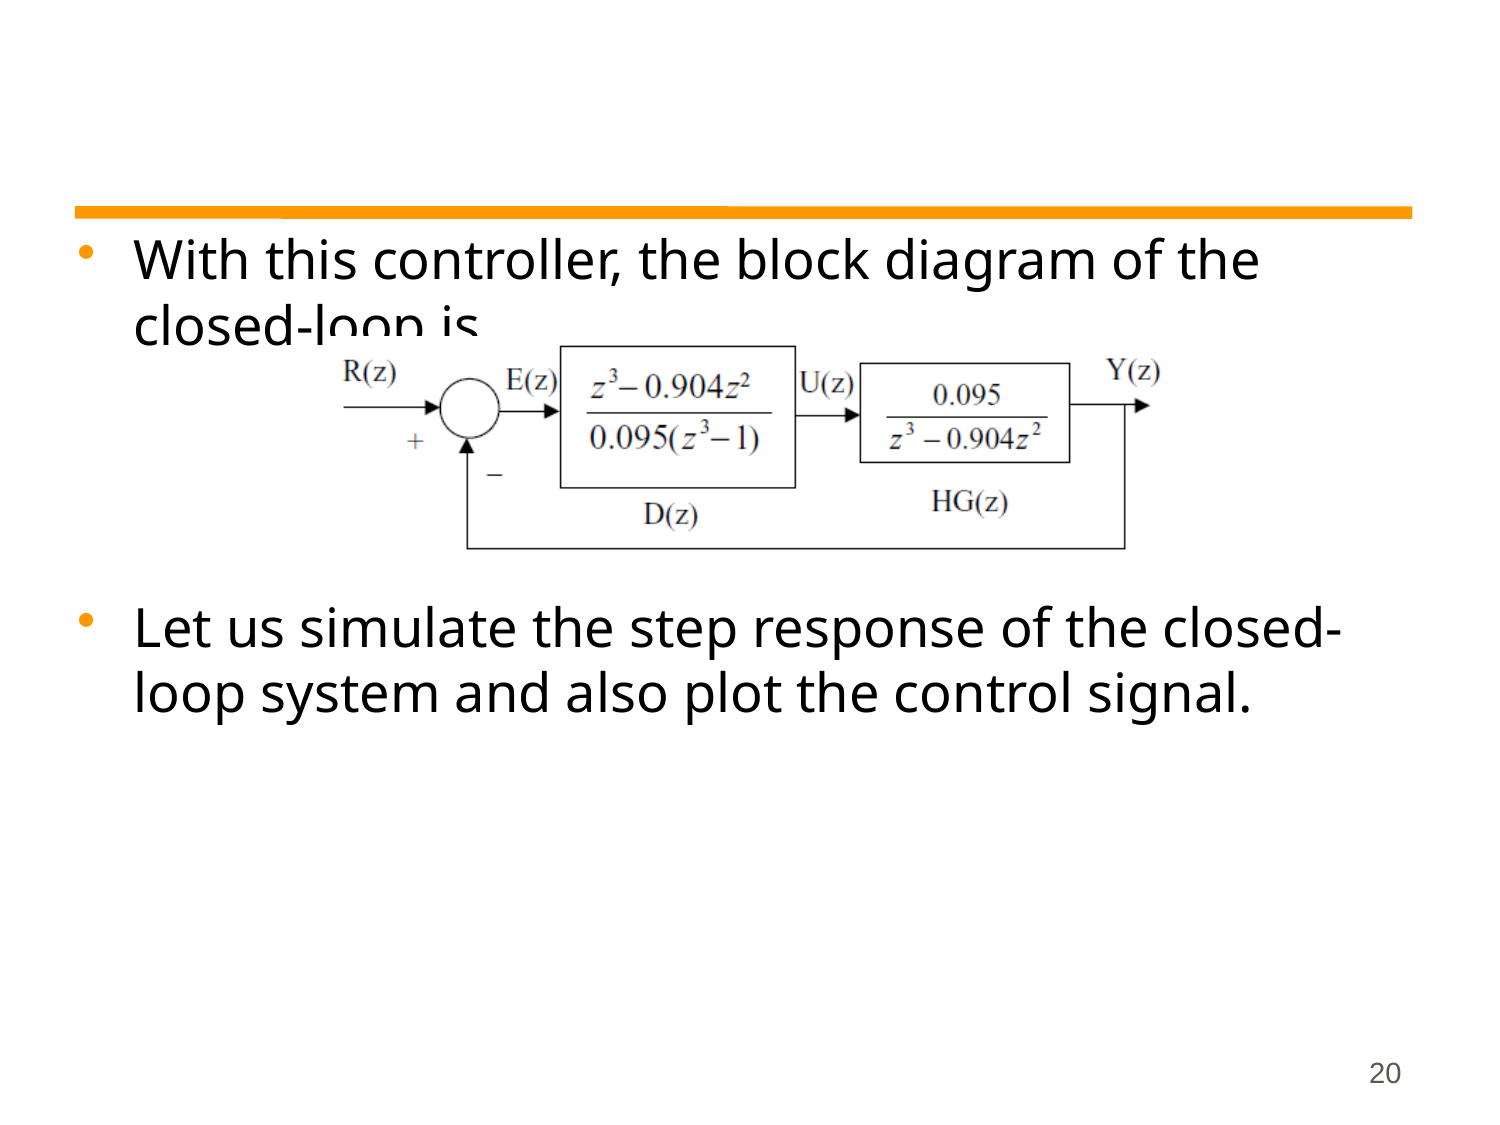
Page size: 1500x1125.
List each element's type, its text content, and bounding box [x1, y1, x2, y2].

list With this controller, the block diagram of the closed-loop is Let us simulate the step response of the closed-loop system and also plot the control signal. [62, 218, 1425, 1088]
picture [324, 335, 1202, 568]
slide_number 20 [1103, 1021, 1417, 1098]
